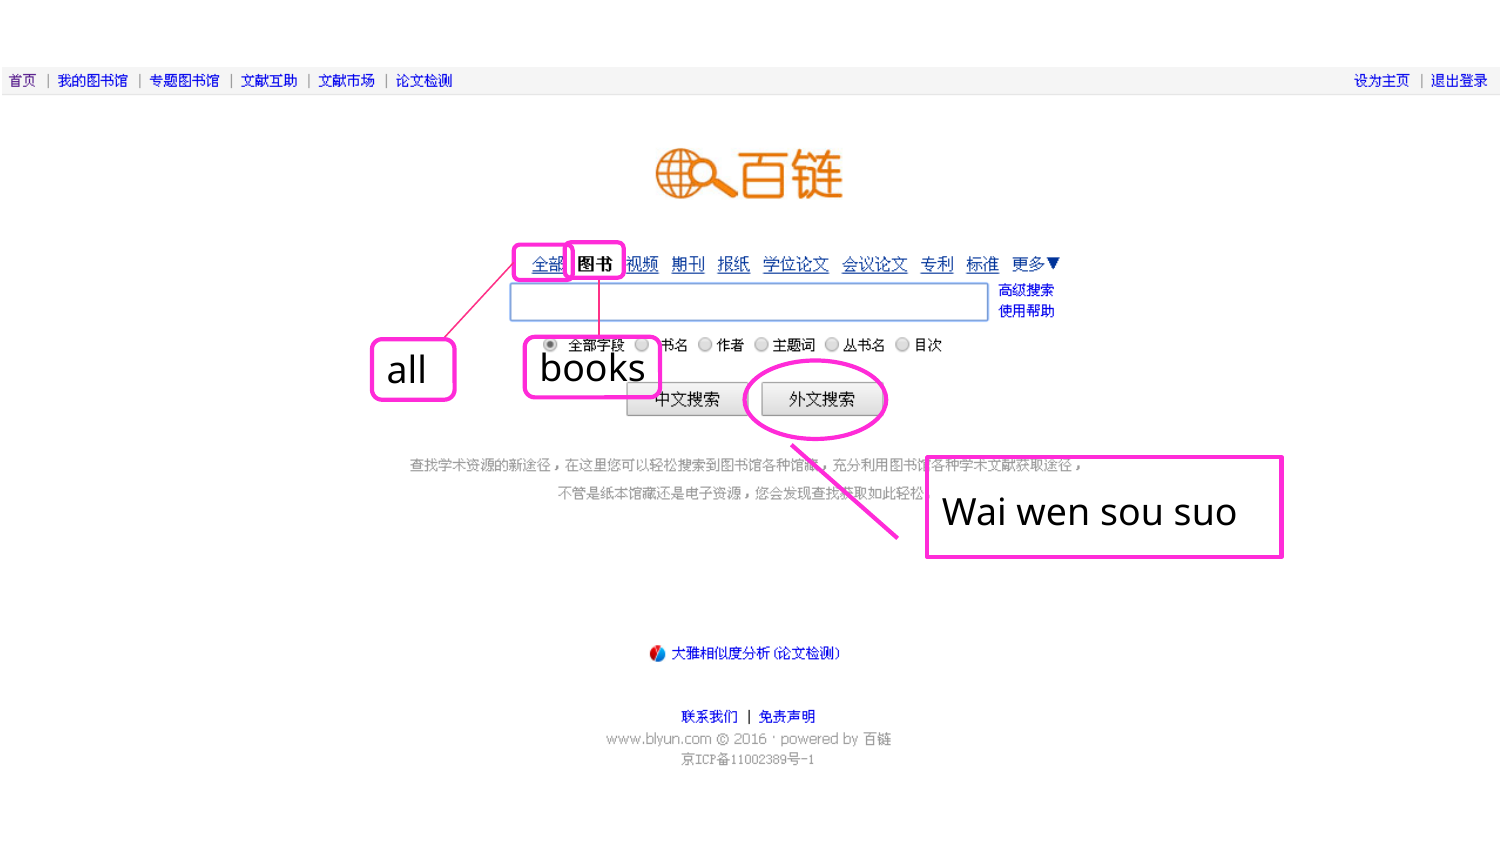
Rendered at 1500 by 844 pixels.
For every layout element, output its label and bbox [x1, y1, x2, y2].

text_box [442, 262, 514, 340]
picture [2, 67, 1500, 777]
